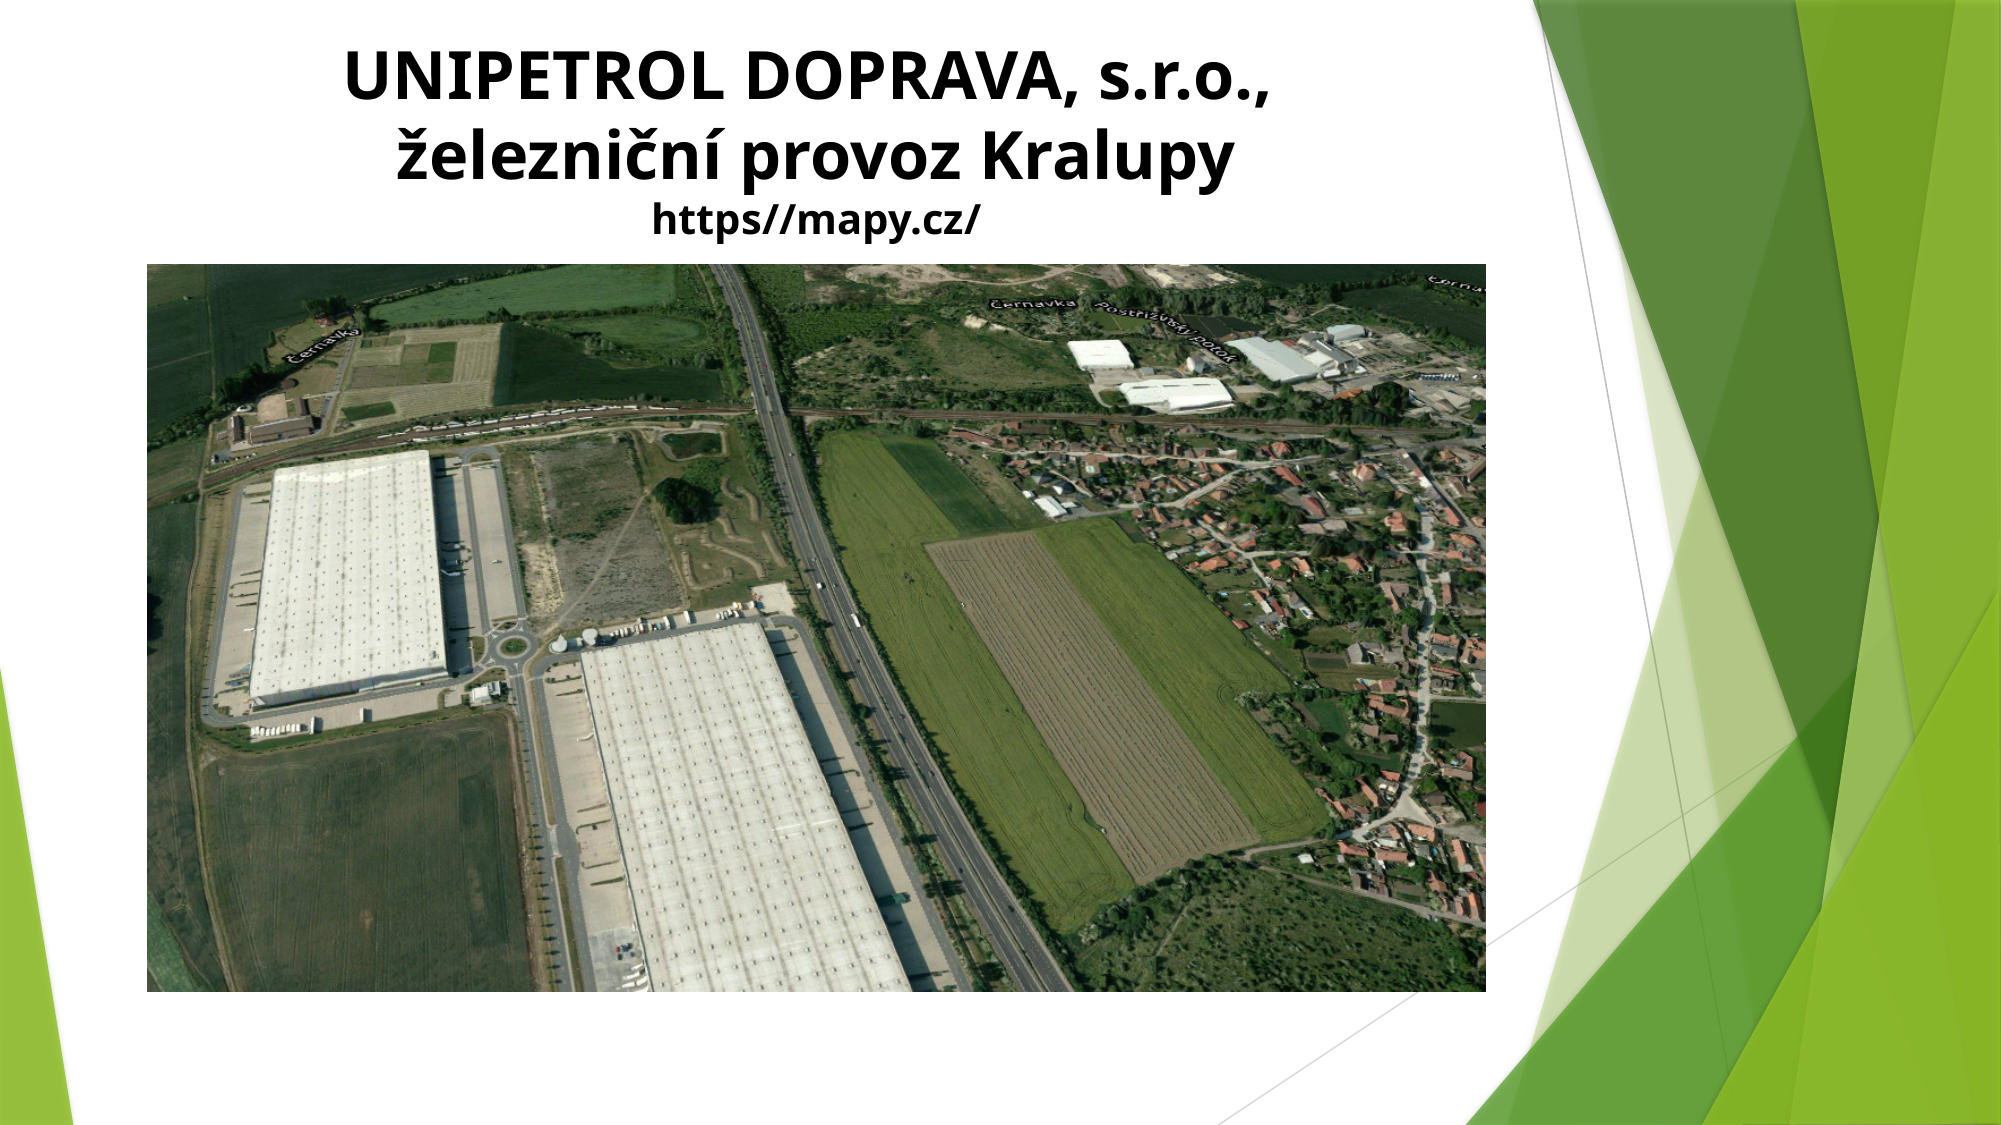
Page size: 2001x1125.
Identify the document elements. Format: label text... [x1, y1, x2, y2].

title UNIPETROL DOPRAVA, s.r.o., železniční provoz Kralupy https//mapy.cz/ [111, 25, 1522, 265]
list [146, 264, 1487, 992]
